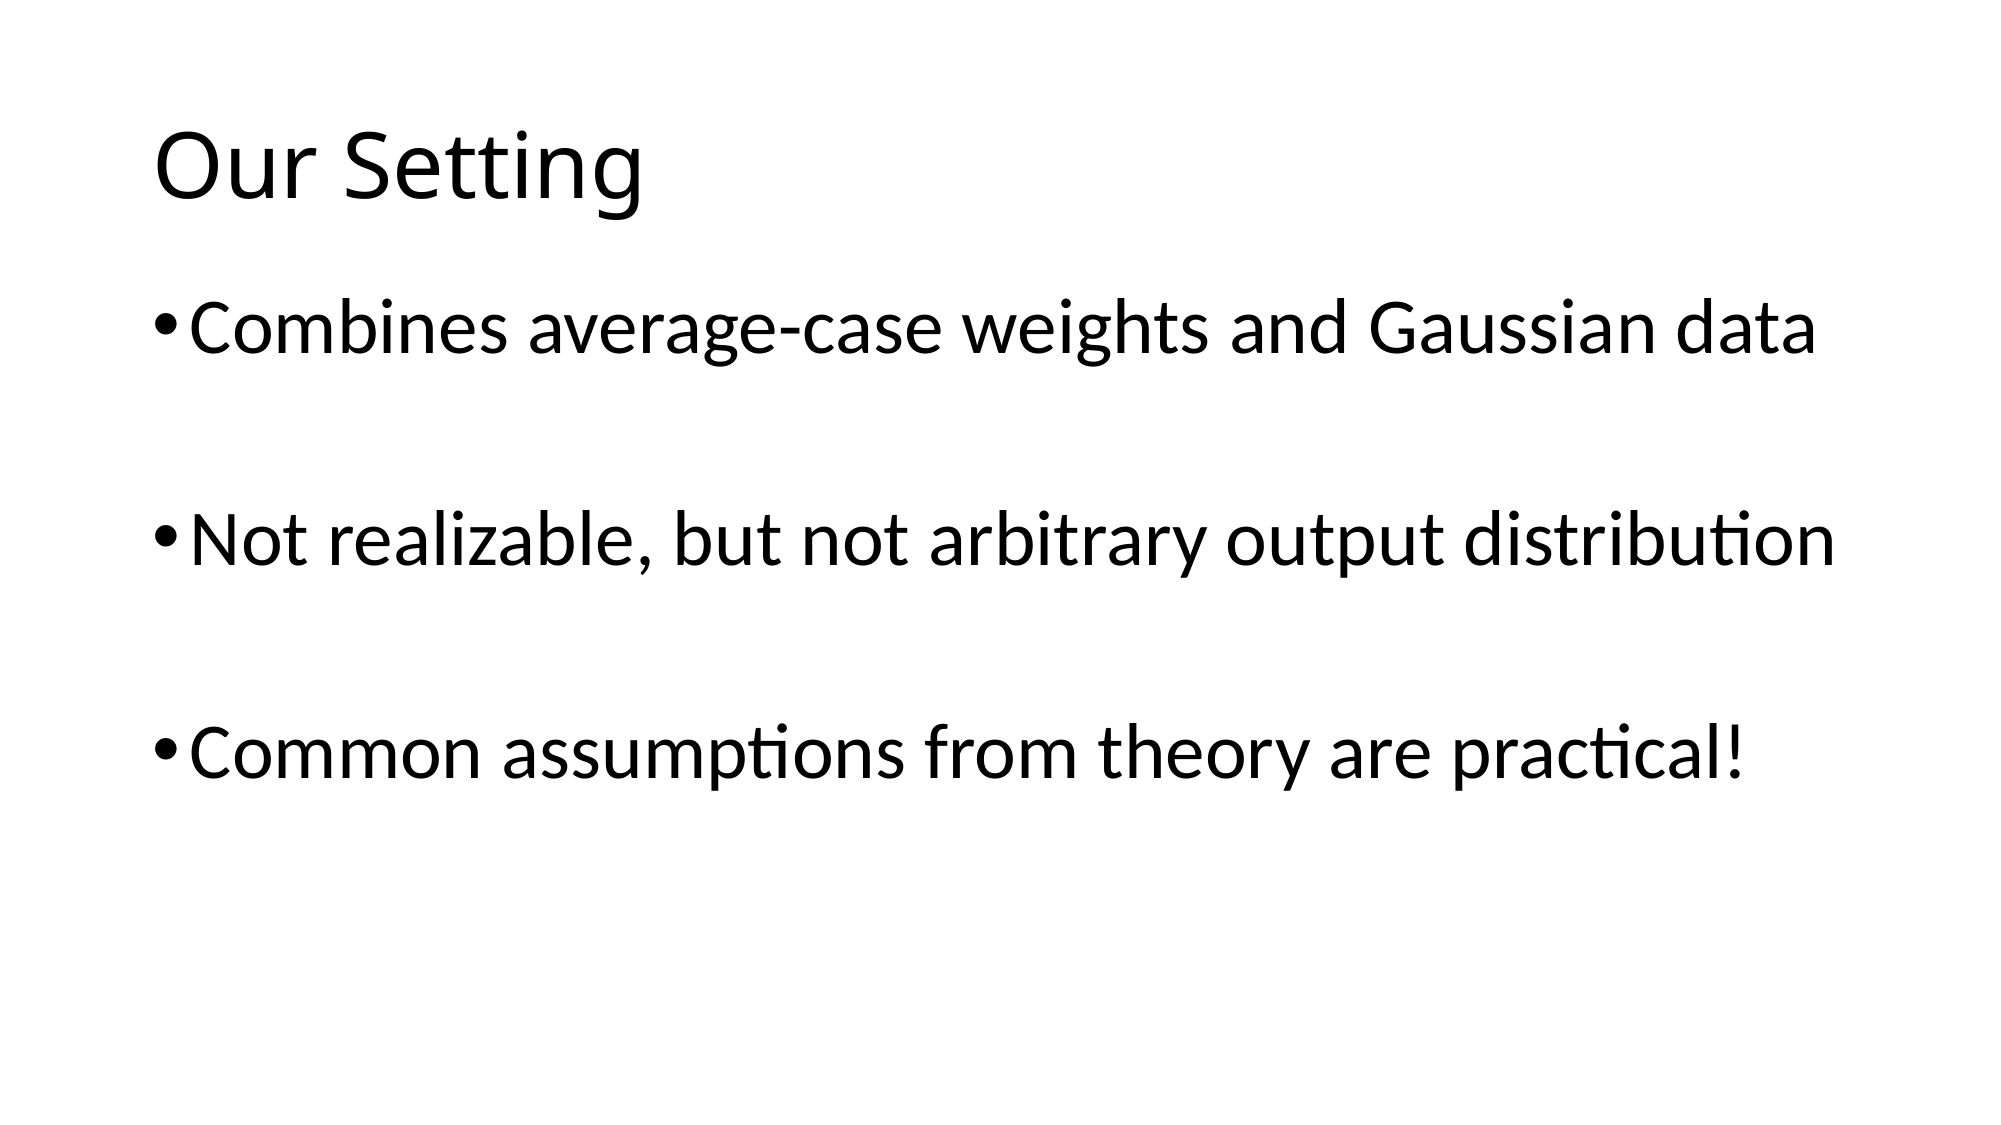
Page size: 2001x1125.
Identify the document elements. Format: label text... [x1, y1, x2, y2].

title Our Setting [137, 59, 1863, 277]
list Combines average-case weights and Gaussian data Not realizable, but not arbitrary output distribution Common assumptions from theory are practical! [137, 277, 1863, 992]
